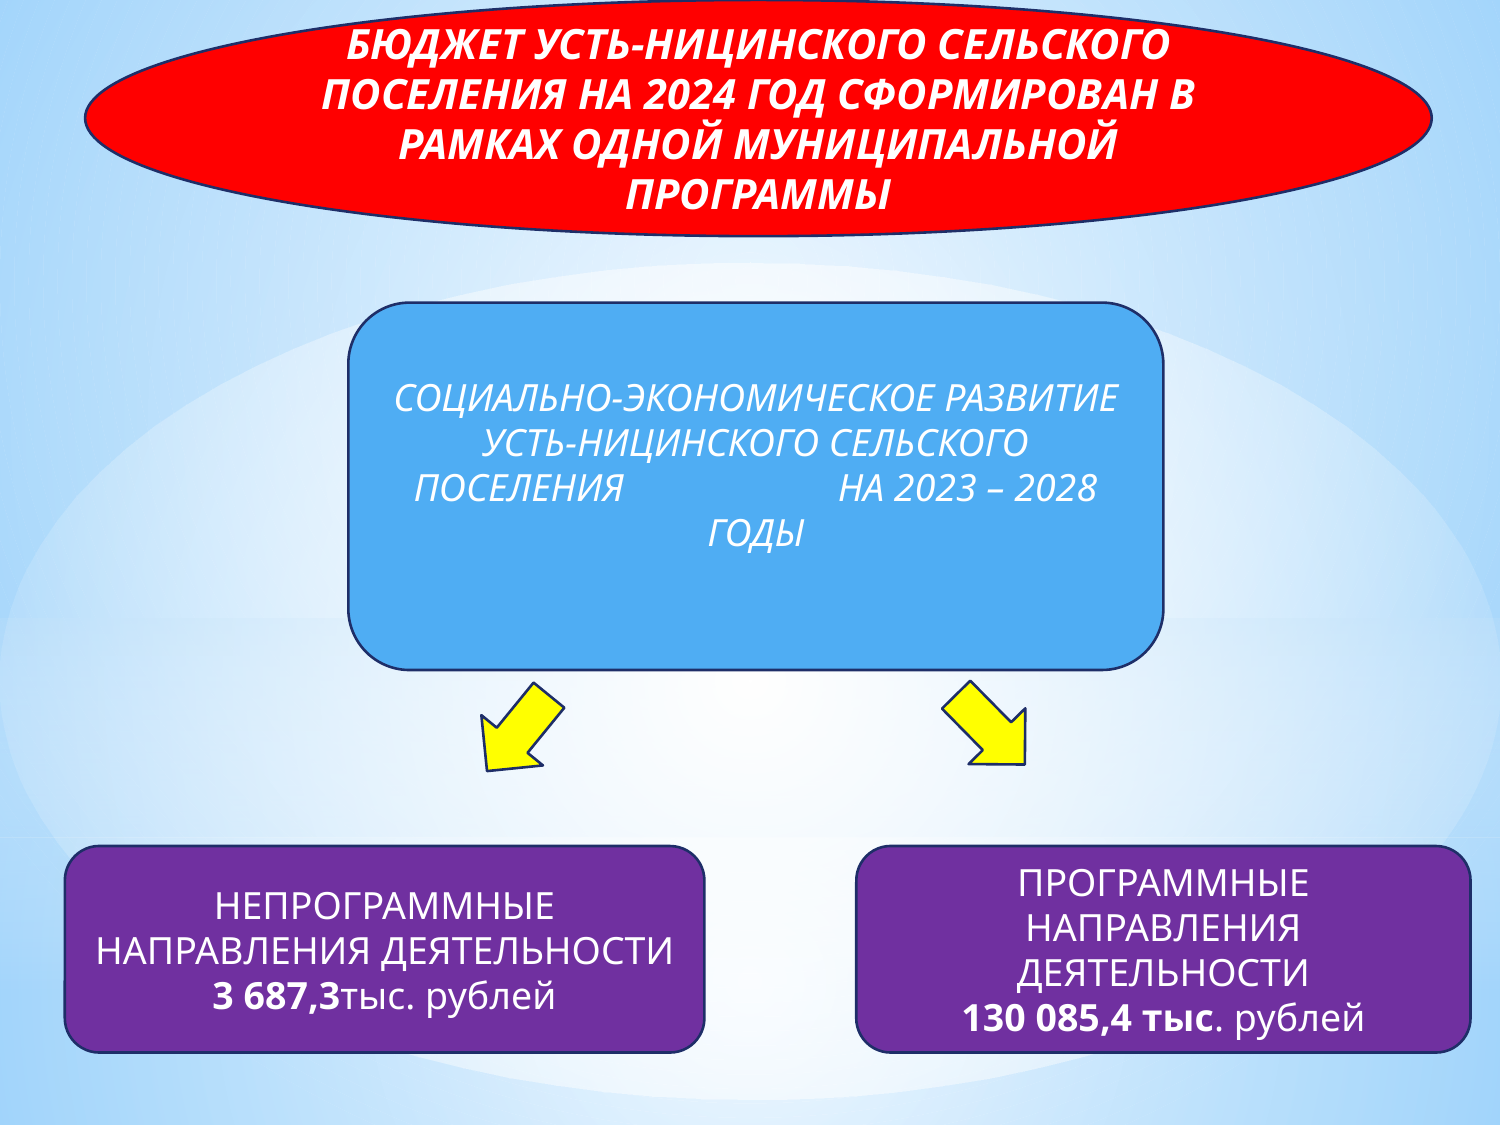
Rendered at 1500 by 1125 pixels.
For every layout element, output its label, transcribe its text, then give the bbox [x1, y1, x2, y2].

text_box СОЦИАЛЬНО-ЭКОНОМИЧЕСКОЕ РАЗВИТИЕ УСТЬ-НИЦИНСКОГО СЕЛЬСКОГО ПОСЕЛЕНИЯ НА 2023 – 2028 ГОДЫ [347, 301, 1165, 672]
text_box БЮДЖЕТ УСТЬ-НИЦИНСКОГО СЕЛЬСКОГО ПОСЕЛЕНИЯ НА 2024 ГОД СФОРМИРОВАН В РАМКАХ ОДНОЙ МУНИЦИПАЛЬНОЙ ПРОГРАММЫ [83, 0, 1434, 238]
text_box [941, 679, 1027, 766]
text_box ПРОГРАММНЫЕ НАПРАВЛЕНИЯ ДЕЯТЕЛЬНОСТИ 130 085,4 тыс. рублей [854, 844, 1472, 1054]
text_box [480, 681, 566, 773]
text_box НЕПРОГРАММНЫЕ НАПРАВЛЕНИЯ ДЕЯТЕЛЬНОСТИ 3 687,3тыс. рублей [63, 844, 706, 1054]
